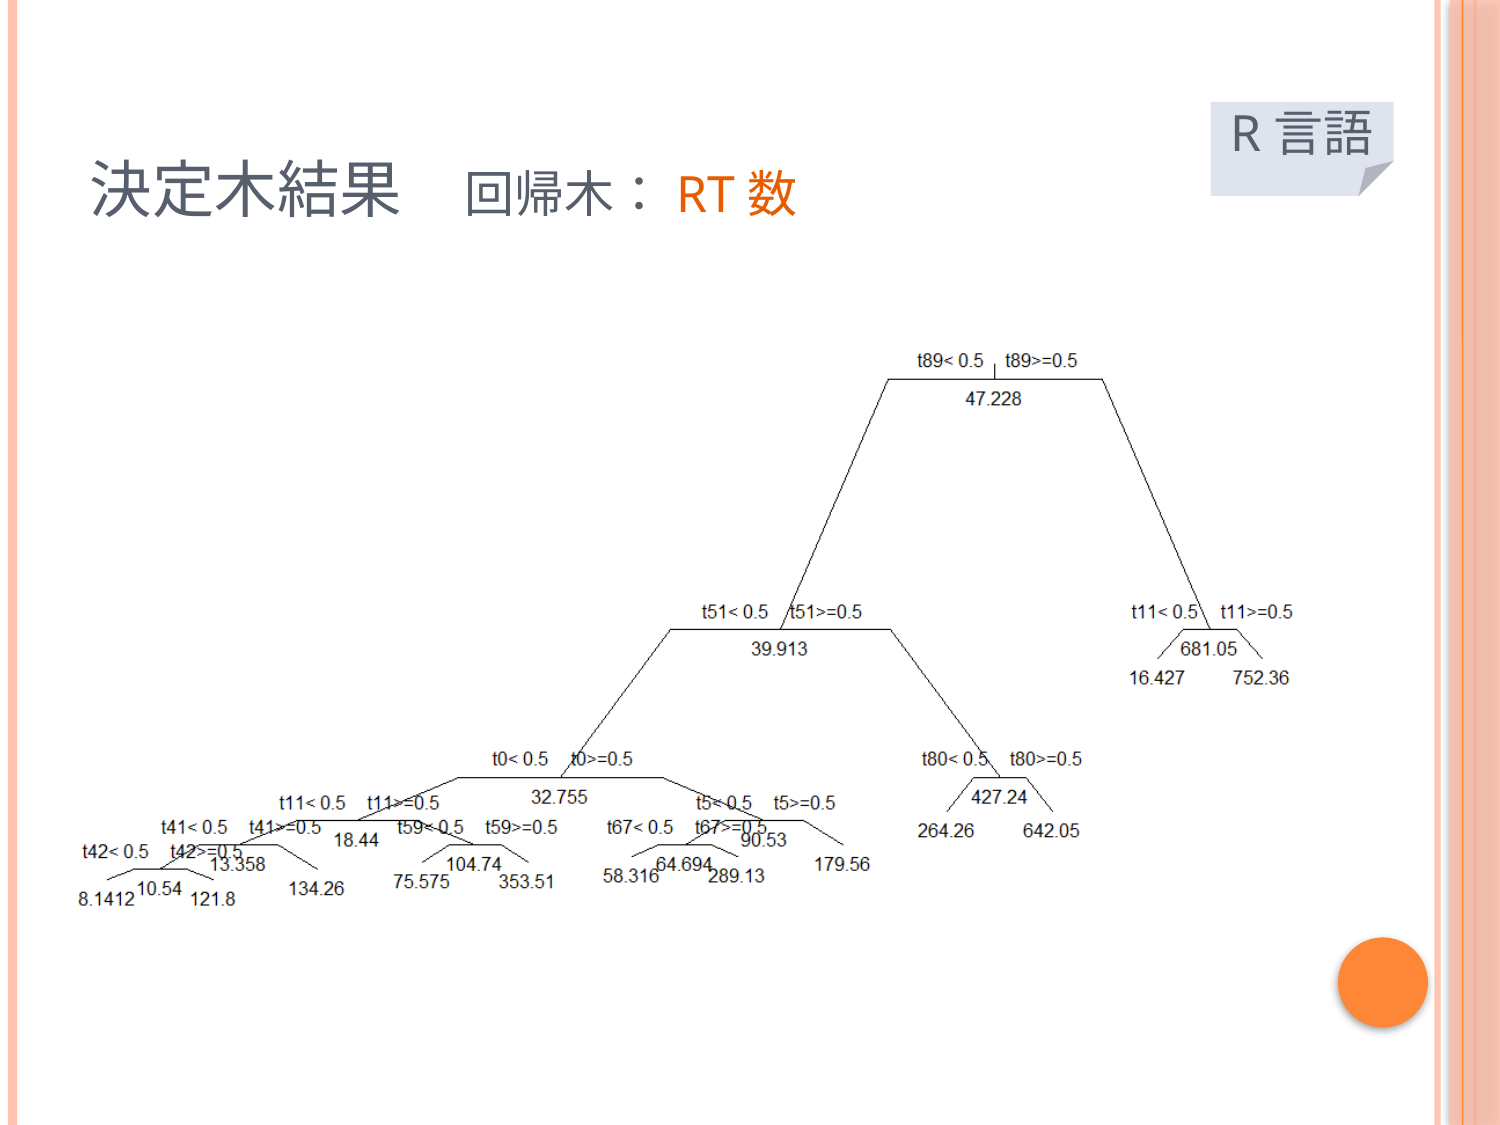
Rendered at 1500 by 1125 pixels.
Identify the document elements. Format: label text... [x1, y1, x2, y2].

title 決定木結果 回帰木：RT数 [75, 45, 1300, 233]
text_box R言語 [1208, 99, 1396, 199]
picture [52, 313, 1330, 930]
